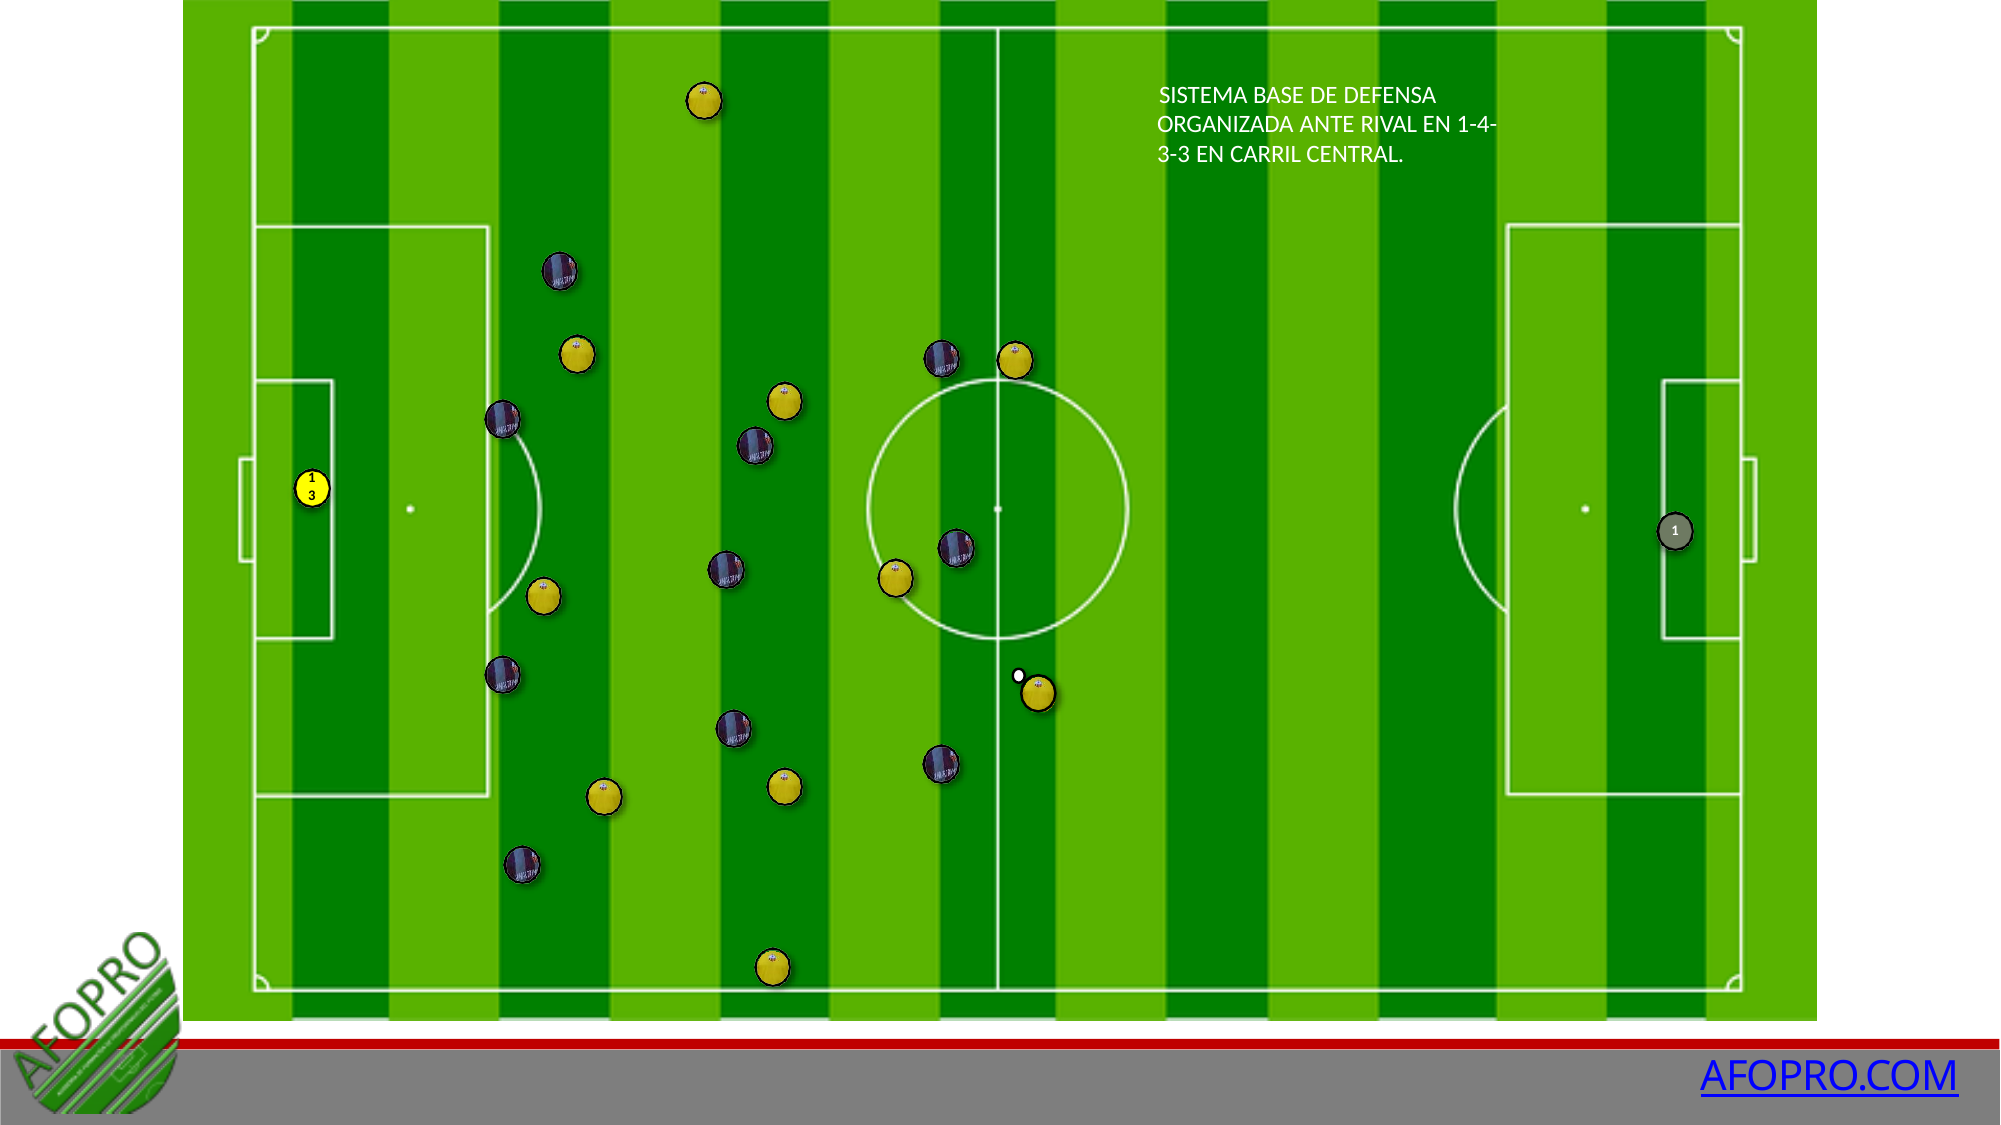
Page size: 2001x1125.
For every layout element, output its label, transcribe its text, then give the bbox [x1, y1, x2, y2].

text_box SISTEMA BASE DE DEFENSA ORGANIZADA ANTE RIVAL EN 1-4- 3-3 EN CARRIL CENTRAL. [1157, 78, 1505, 168]
text_box AFOPRO.COM [1693, 1050, 1967, 1114]
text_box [284, 461, 339, 531]
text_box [479, 76, 1070, 1000]
picture [0, 0, 1817, 1114]
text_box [1647, 508, 1702, 565]
